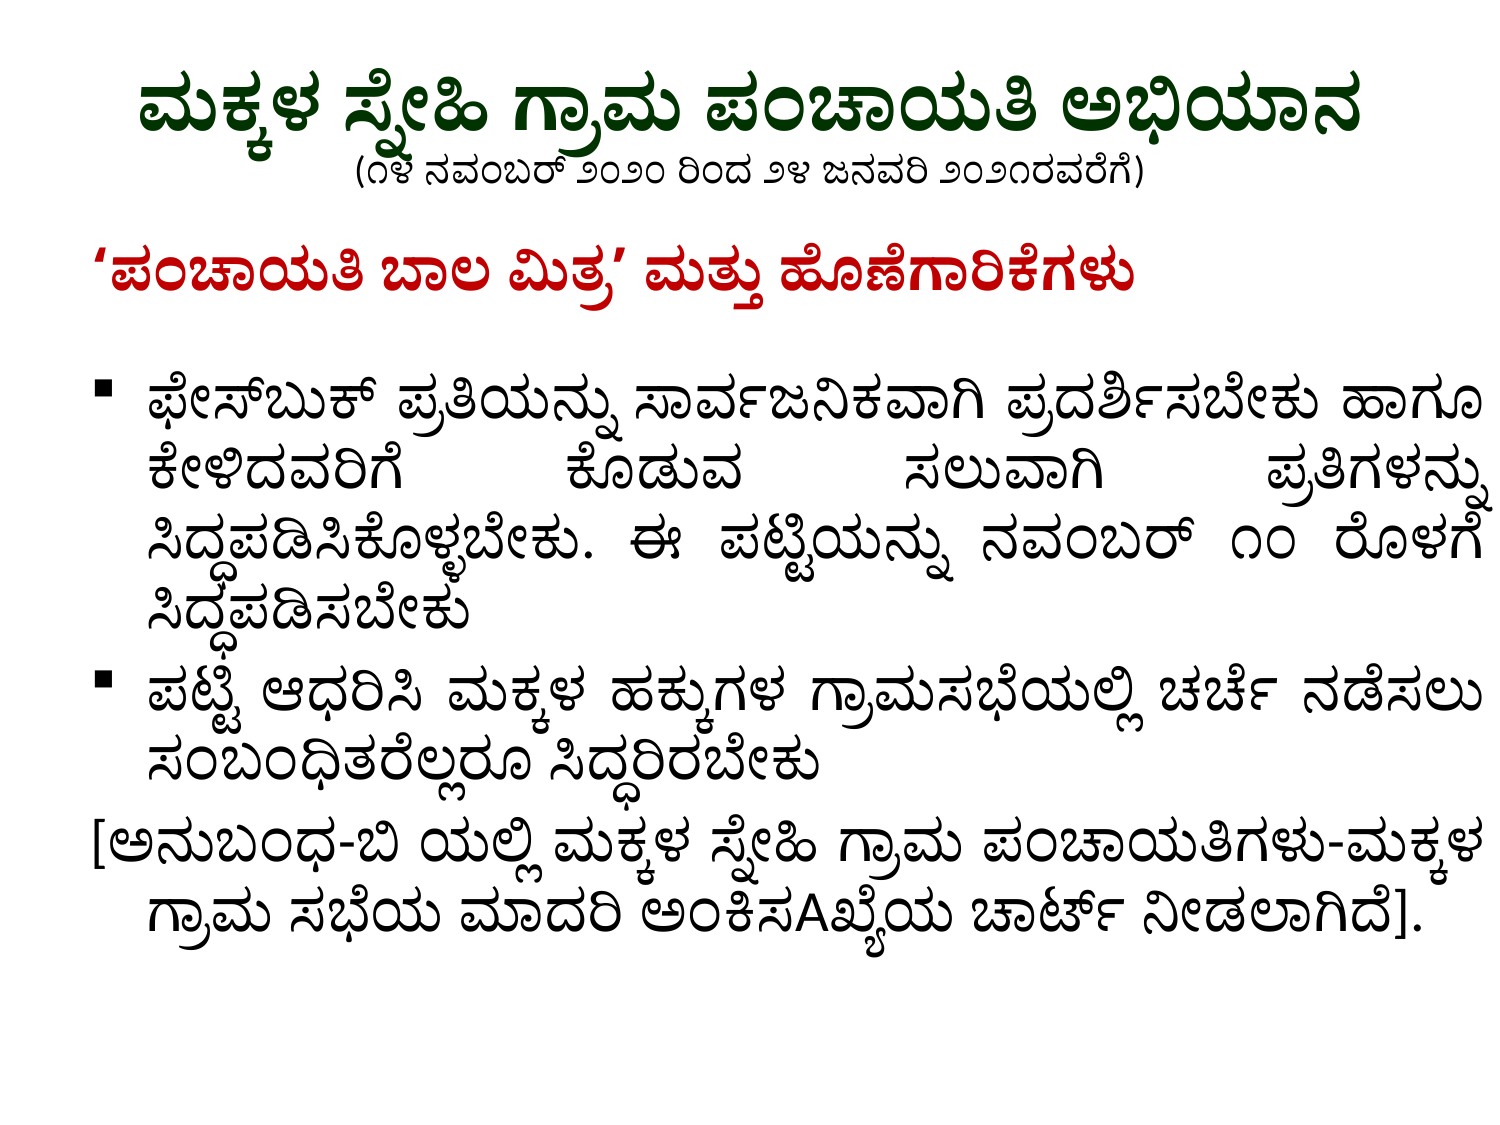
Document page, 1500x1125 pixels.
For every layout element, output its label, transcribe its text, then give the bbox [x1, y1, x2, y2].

title ಮಕ್ಕಳ ಸ್ನೇಹಿ ಗ್ರಾಮ ಪಂಚಾಯತಿ ಅಭಿಯಾನ (೧೪ ನವಂಬರ್ ೨೦೨೦ ರಿಂದ ೨೪ ಜನವರಿ ೨೦೨೧ರವರೆಗೆ) [75, 45, 1425, 200]
list ‘ಪಂಚಾಯತಿ ಬಾಲ ಮಿತ್ರ’ ಮತ್ತು ಹೊಣೆಗಾರಿಕೆಗಳು ಫೇಸ್‌ಬುಕ್‌ ಪ್ರತಿಯನ್ನು ಸಾರ್ವಜನಿಕವಾಗಿ ಪ್ರದರ್ಶಿಸಬೇಕು ಹಾಗೂ ಕೇಳಿದವರಿಗೆ ಕೊಡುವ ಸಲುವಾಗಿ ಪ್ರತಿಗಳನ್ನು ಸಿದ್ಧಪಡಿಸಿಕೊಳ್ಳಬೇಕು. ಈ ಪಟ್ಟಿಯನ್ನು ನವಂಬರ್ ೧೦ ರೊಳಗೆ ಸಿದ್ಧಪಡಿಸಬೇಕು ಪಟ್ಟಿ ಆಧರಿಸಿ ಮಕ್ಕಳ ಹಕ್ಕುಗಳ ಗ್ರಾಮಸಭೆಯಲ್ಲಿ ಚರ್ಚೆ ನಡೆಸಲು ಸಂಬಂಧಿತರೆಲ್ಲರೂ ಸಿದ್ಧರಿರಬೇಕು [ಅನುಬಂಧ-ಬಿ ಯಲ್ಲಿ ಮಕ್ಕಳ ಸ್ನೇಹಿ ಗ್ರಾಮ ಪಂಚಾಯತಿಗಳು-ಮಕ್ಕಳ ಗ್ರಾಮ ಸಭೆಯ ಮಾದರಿ ಅಂಕಿಸAಖ್ಯೆಯ ಚಾರ್ಟ್ ನೀಡಲಾಗಿದೆ]. [75, 224, 1500, 1088]
